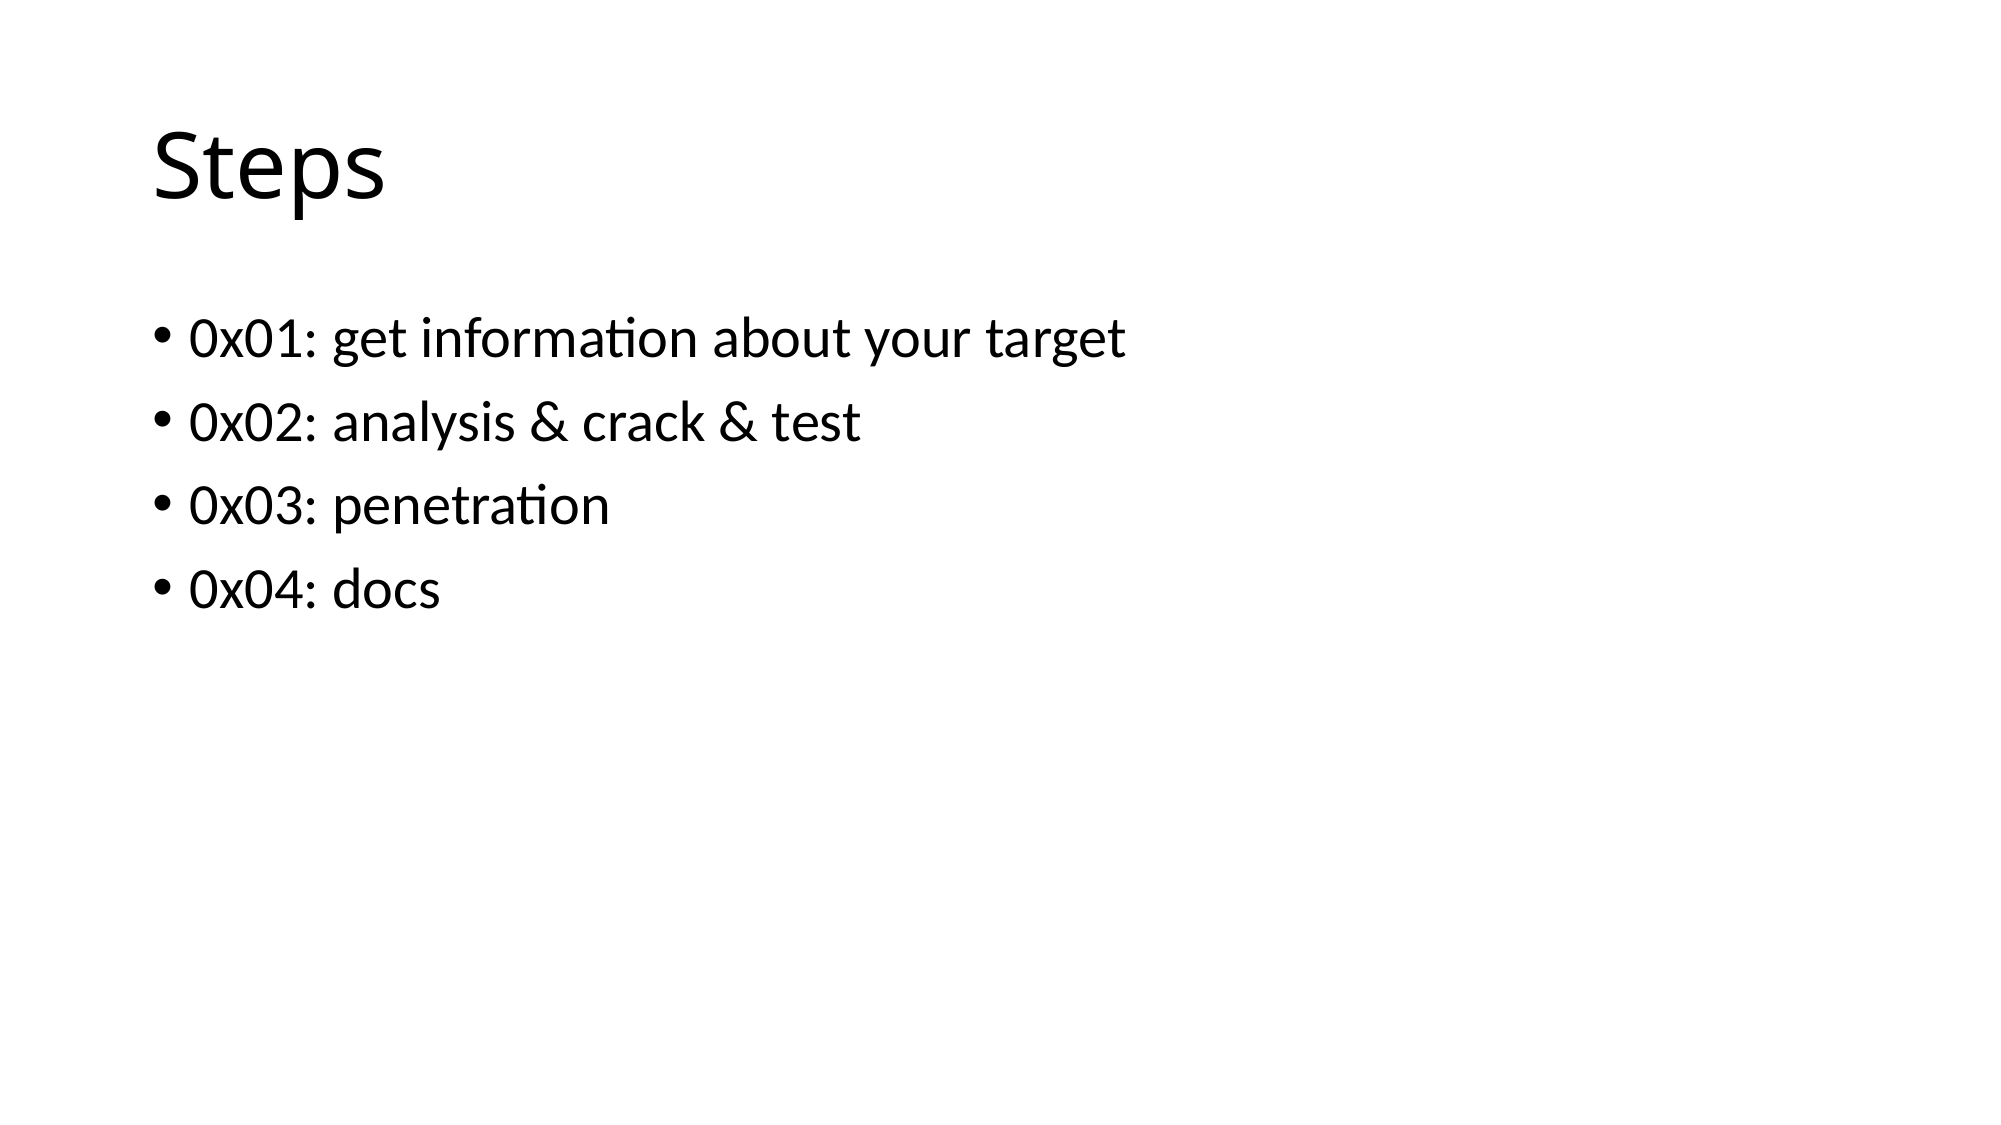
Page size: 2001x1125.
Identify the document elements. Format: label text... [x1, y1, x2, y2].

title Steps [137, 59, 1863, 278]
list 0x01: get information about your target 0x02: analysis & crack & test 0x03: penetration 0x04: docs [137, 299, 1863, 1014]
